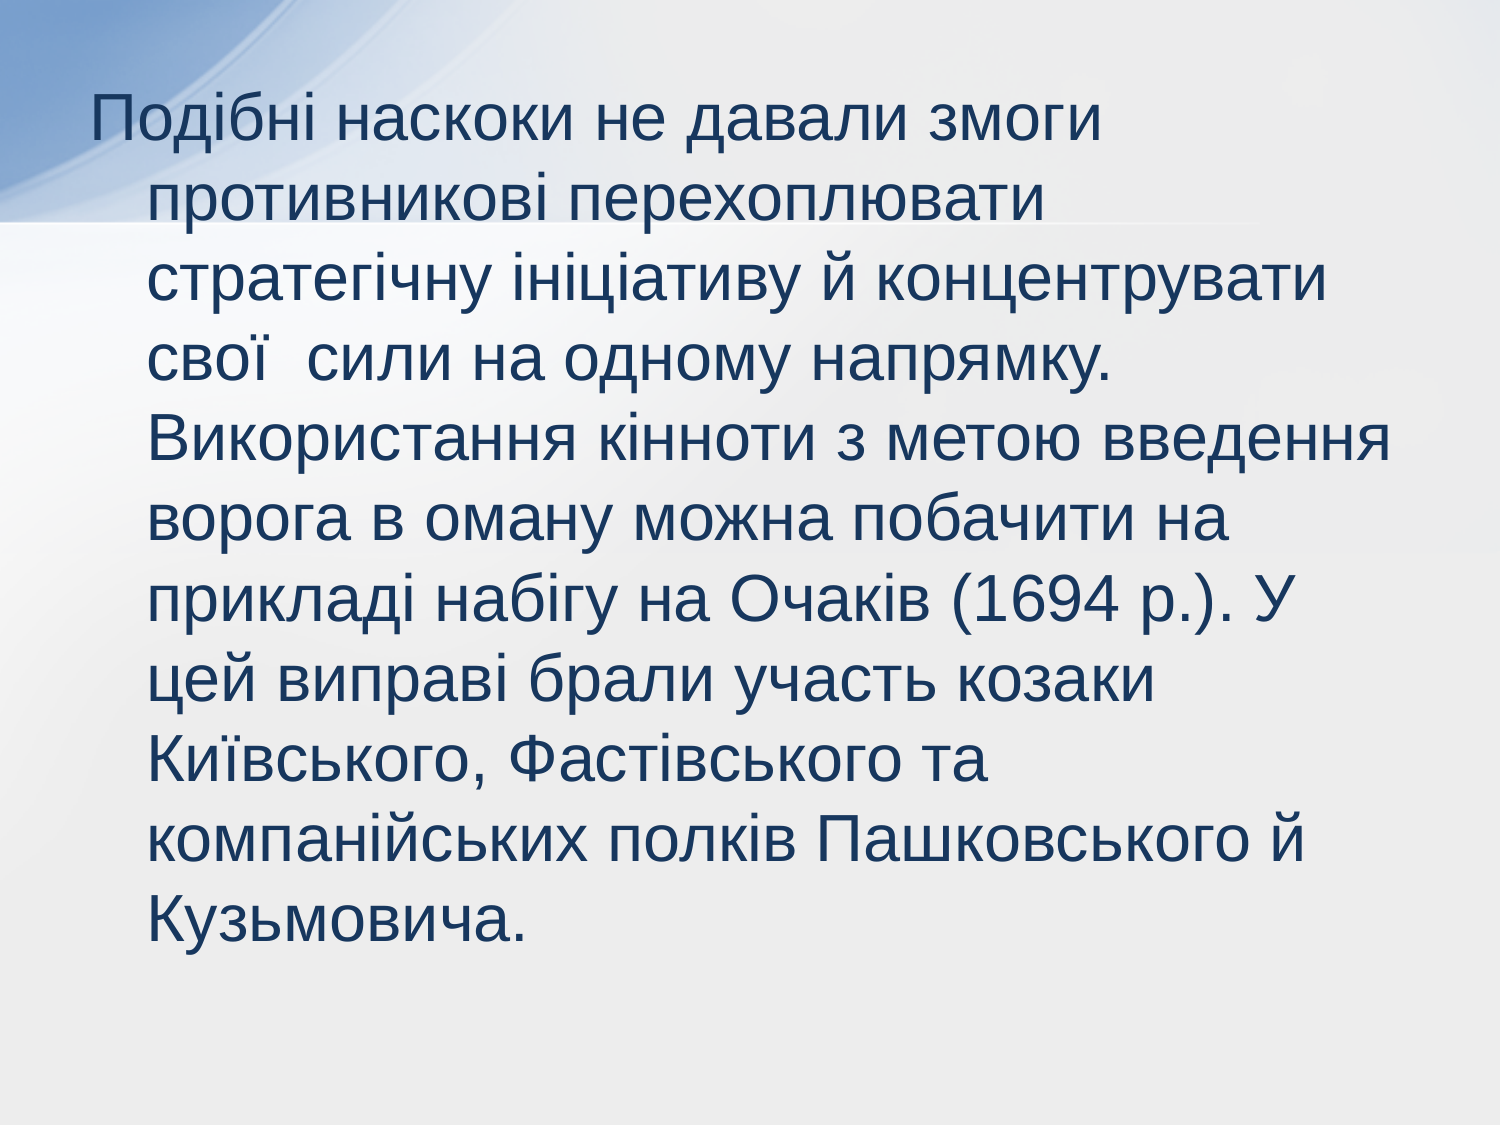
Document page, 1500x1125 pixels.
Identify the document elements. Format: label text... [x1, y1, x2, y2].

list Подібні наскоки не давали змоги противникові перехоплювати стратегічну ініціативу й концентрувати свої сили на одному напрямку. Використання кінноти з метою введення ворога в оману можна побачити на прикладі набігу на Очаків (1694 р.). У цей виправі брали участь козаки Київського, Фастівського та компанійських полків Пашковського й Кузьмовича. [75, 66, 1425, 1005]
picture [0, 0, 1500, 1125]
